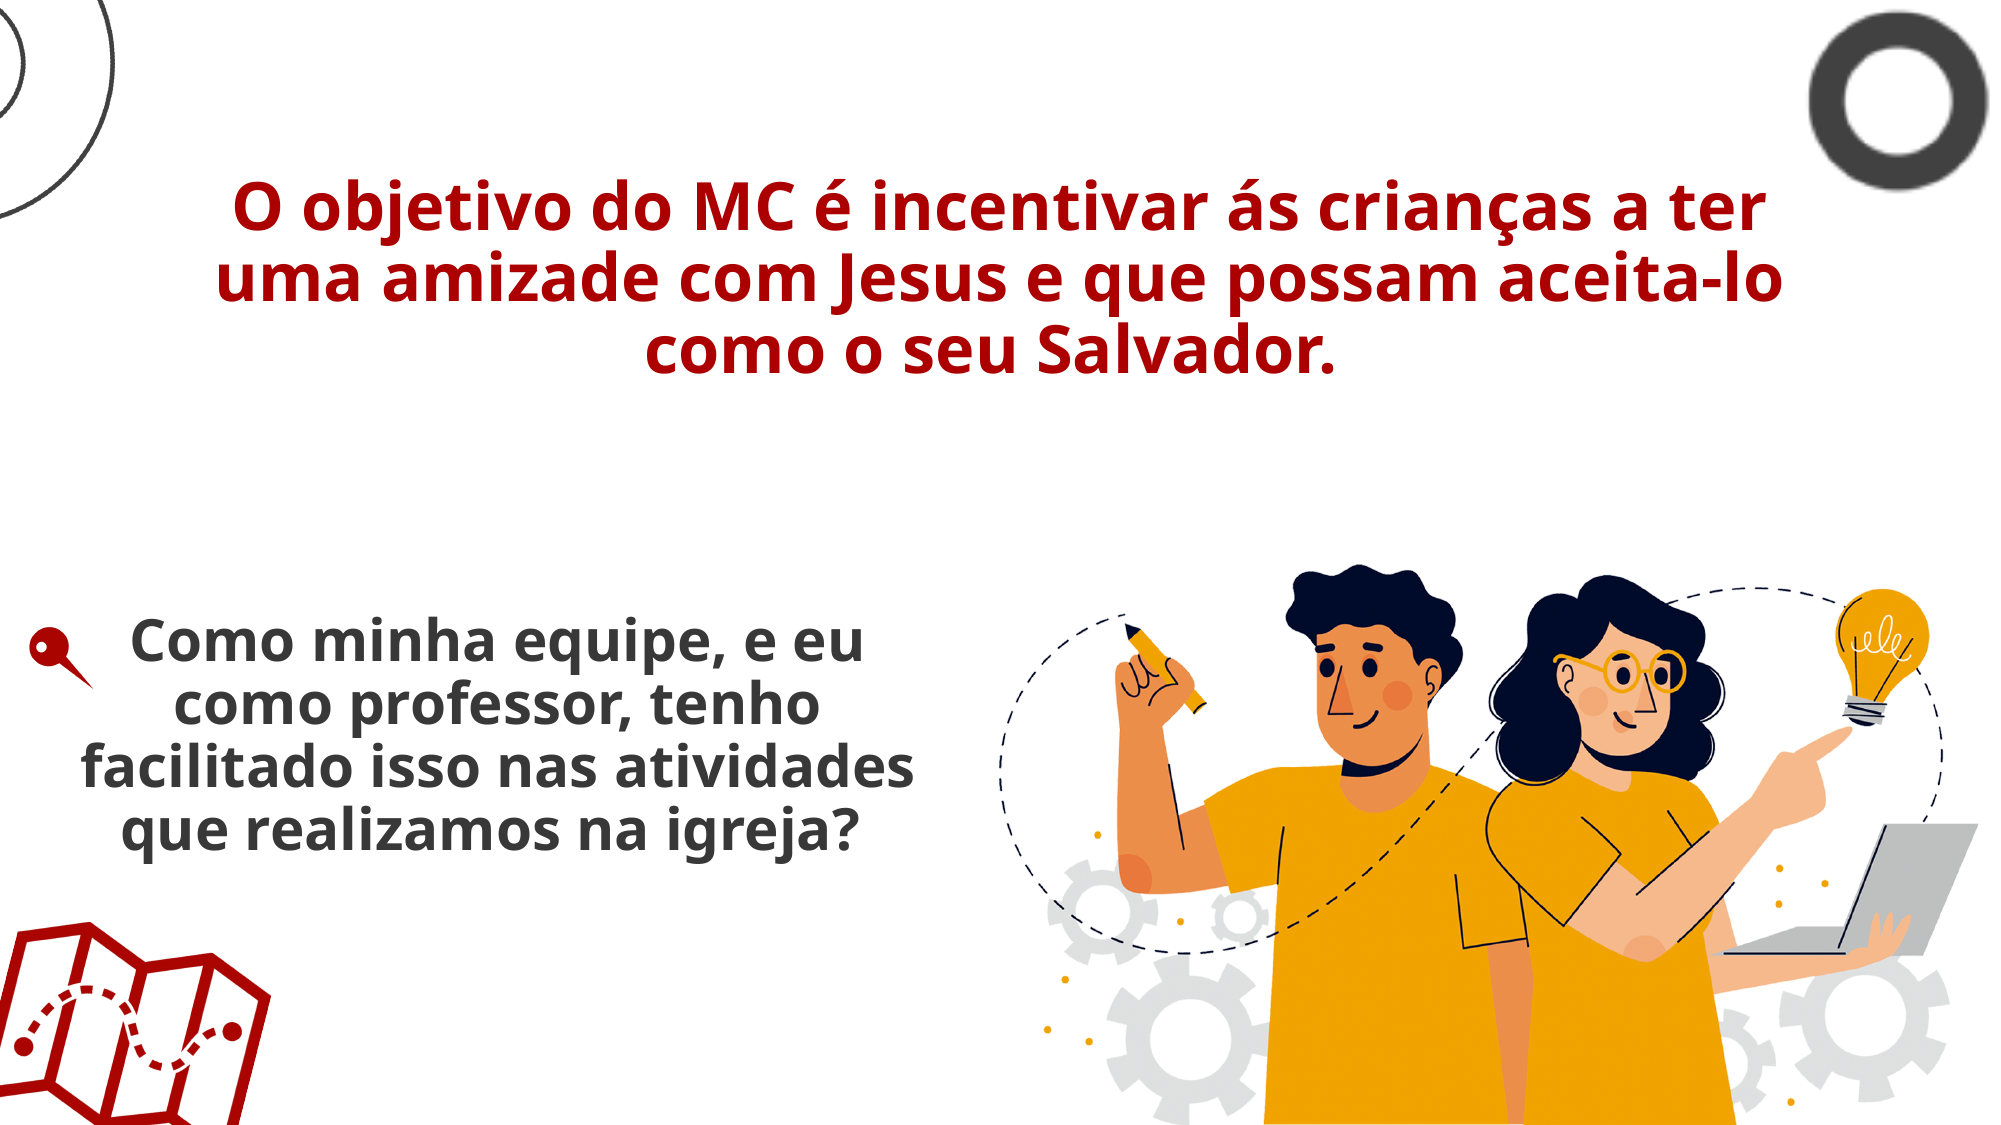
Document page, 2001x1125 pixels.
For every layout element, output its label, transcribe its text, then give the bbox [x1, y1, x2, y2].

picture [0, 906, 277, 1125]
list Como minha equipe, e eu como professor, tenho facilitado isso nas atividades que realizamos na igreja? [32, 603, 963, 889]
picture [22, 620, 106, 702]
title O objetivo do MC é incentivar ás crianças a ter uma amizade com Jesus e que possam aceita-lo como o seu Salvador. [151, 173, 1455, 388]
picture [999, 0, 2000, 1125]
picture [0, 0, 172, 264]
